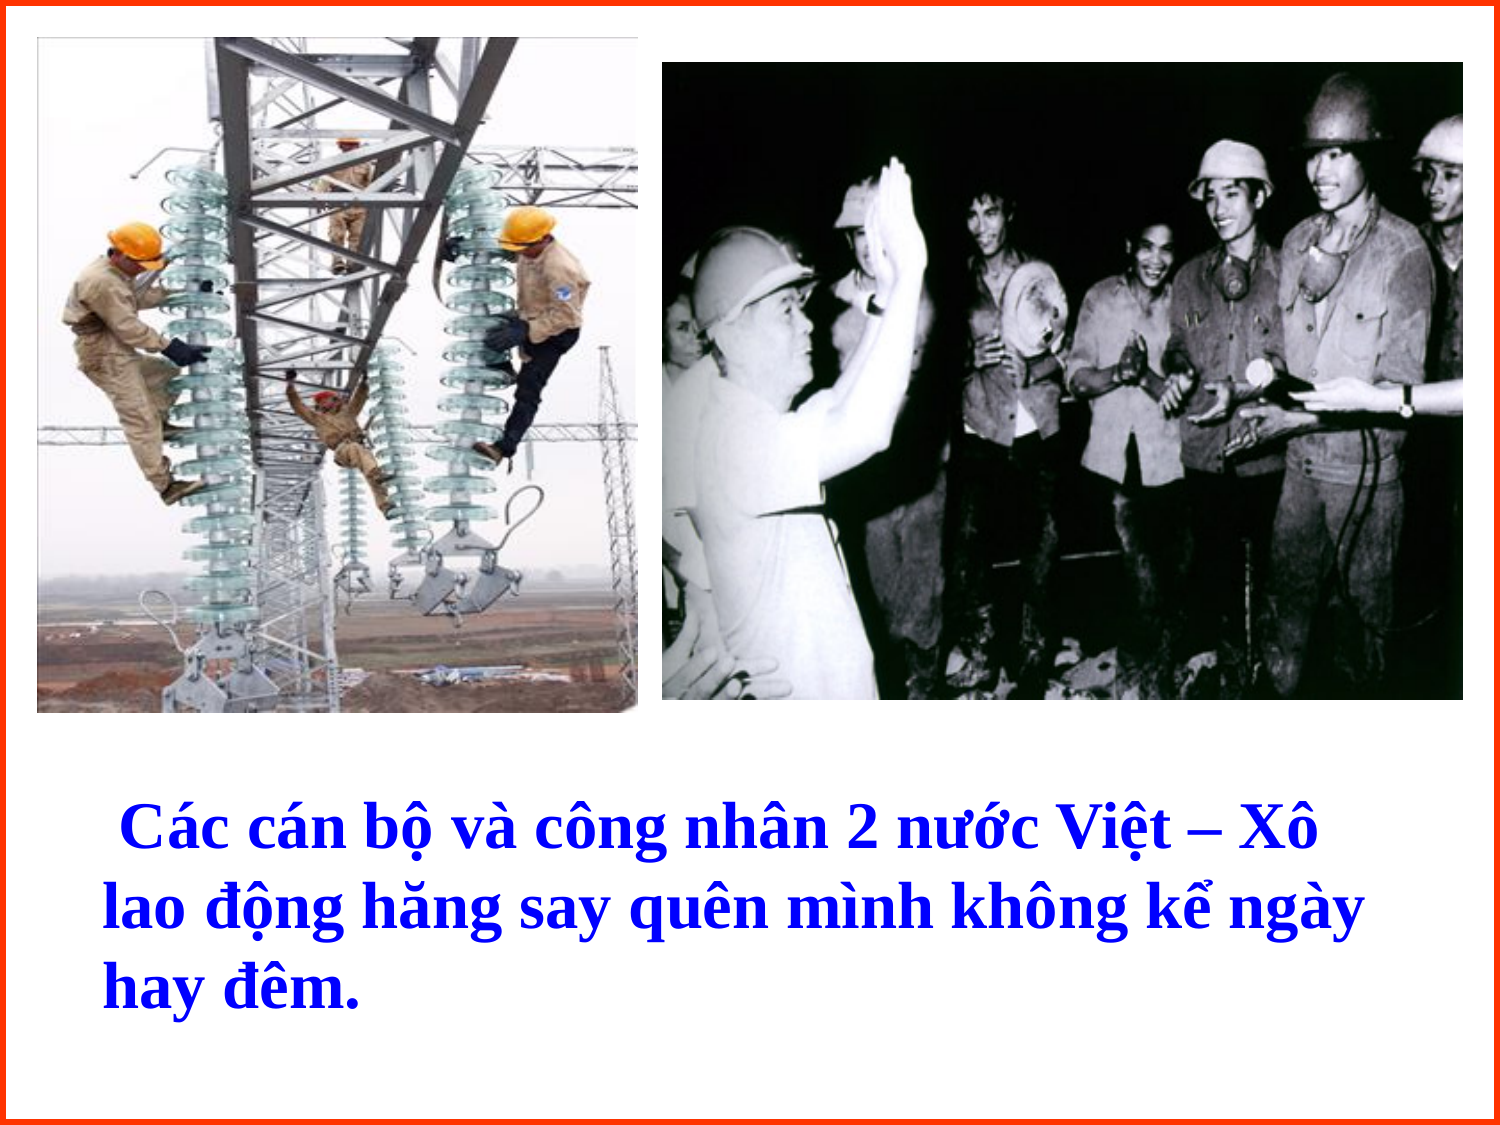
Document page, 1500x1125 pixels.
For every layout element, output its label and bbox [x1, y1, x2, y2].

picture [37, 37, 638, 713]
text_box [0, 0, 1500, 1125]
picture [662, 62, 1463, 701]
